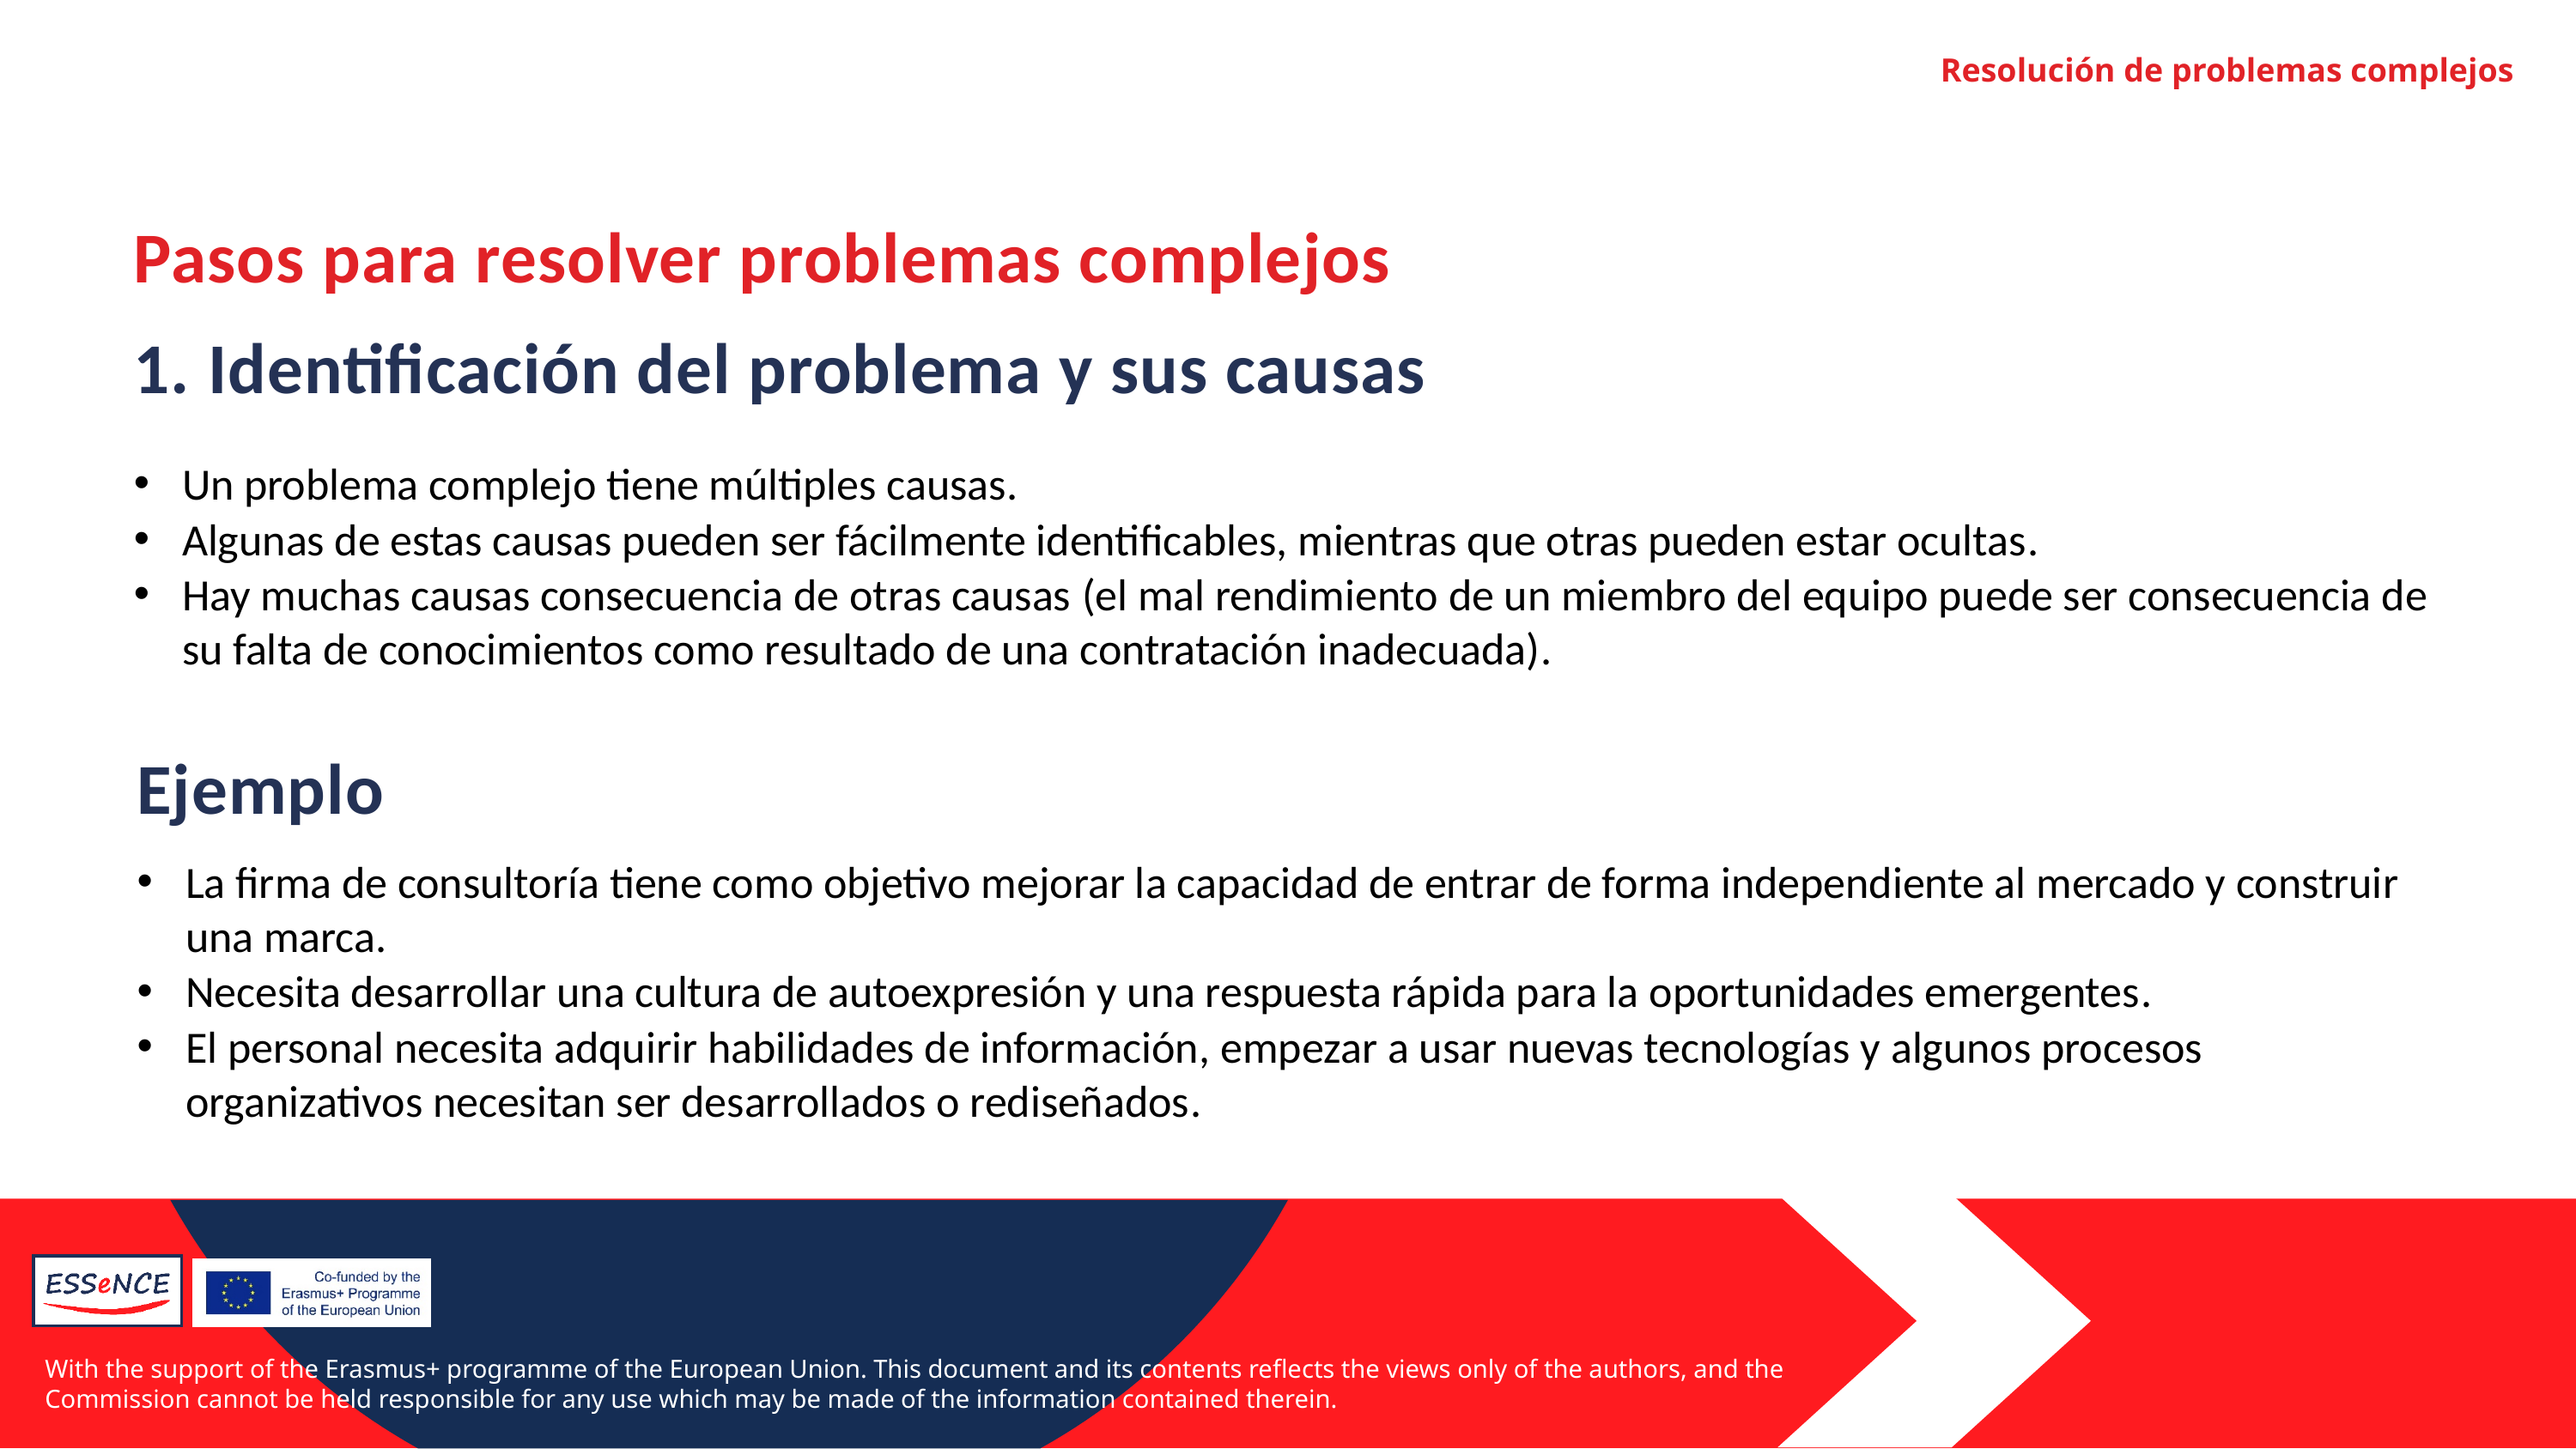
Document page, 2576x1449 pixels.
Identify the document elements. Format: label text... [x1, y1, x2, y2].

text_box Ejemplo La firma de consultoría tiene como objetivo mejorar la capacidad de entrar de forma independiente al mercado y construir una marca. Necesita desarrollar una cultura de autoexpresión y una respuesta rápida para la oportunidades emergentes. El personal necesita adquirir habilidades de información, empezar a usar nuevas tecnologías y algunos procesos organizativos necesitan ser desarrollados o rediseñados. [135, 740, 2447, 1126]
text_box With the support of the Erasmus+ programme of the European Union. This document and its contents reflects the views only of the authors, and the Commission cannot be held responsible for any use which may be made of the information contained therein. [32, 1346, 1803, 1420]
text_box Pasos para resolver problemas complejos 1. Identificación del problema y sus causas Un problema complejo tiene múltiples causas. Algunas de estas causas pueden ser fácilmente identificables, mientras que otras pueden estar ocultas. Hay muchas causas consecuencia de otras causas (el mal rendimiento de un miembro del equipo puede ser consecuencia de su falta de conocimientos como resultado de una contratación inadecuada). [131, 209, 2469, 674]
picture [192, 1258, 431, 1328]
picture [32, 1254, 183, 1328]
text_box Resolución de problemas complejos [1158, 47, 2515, 88]
